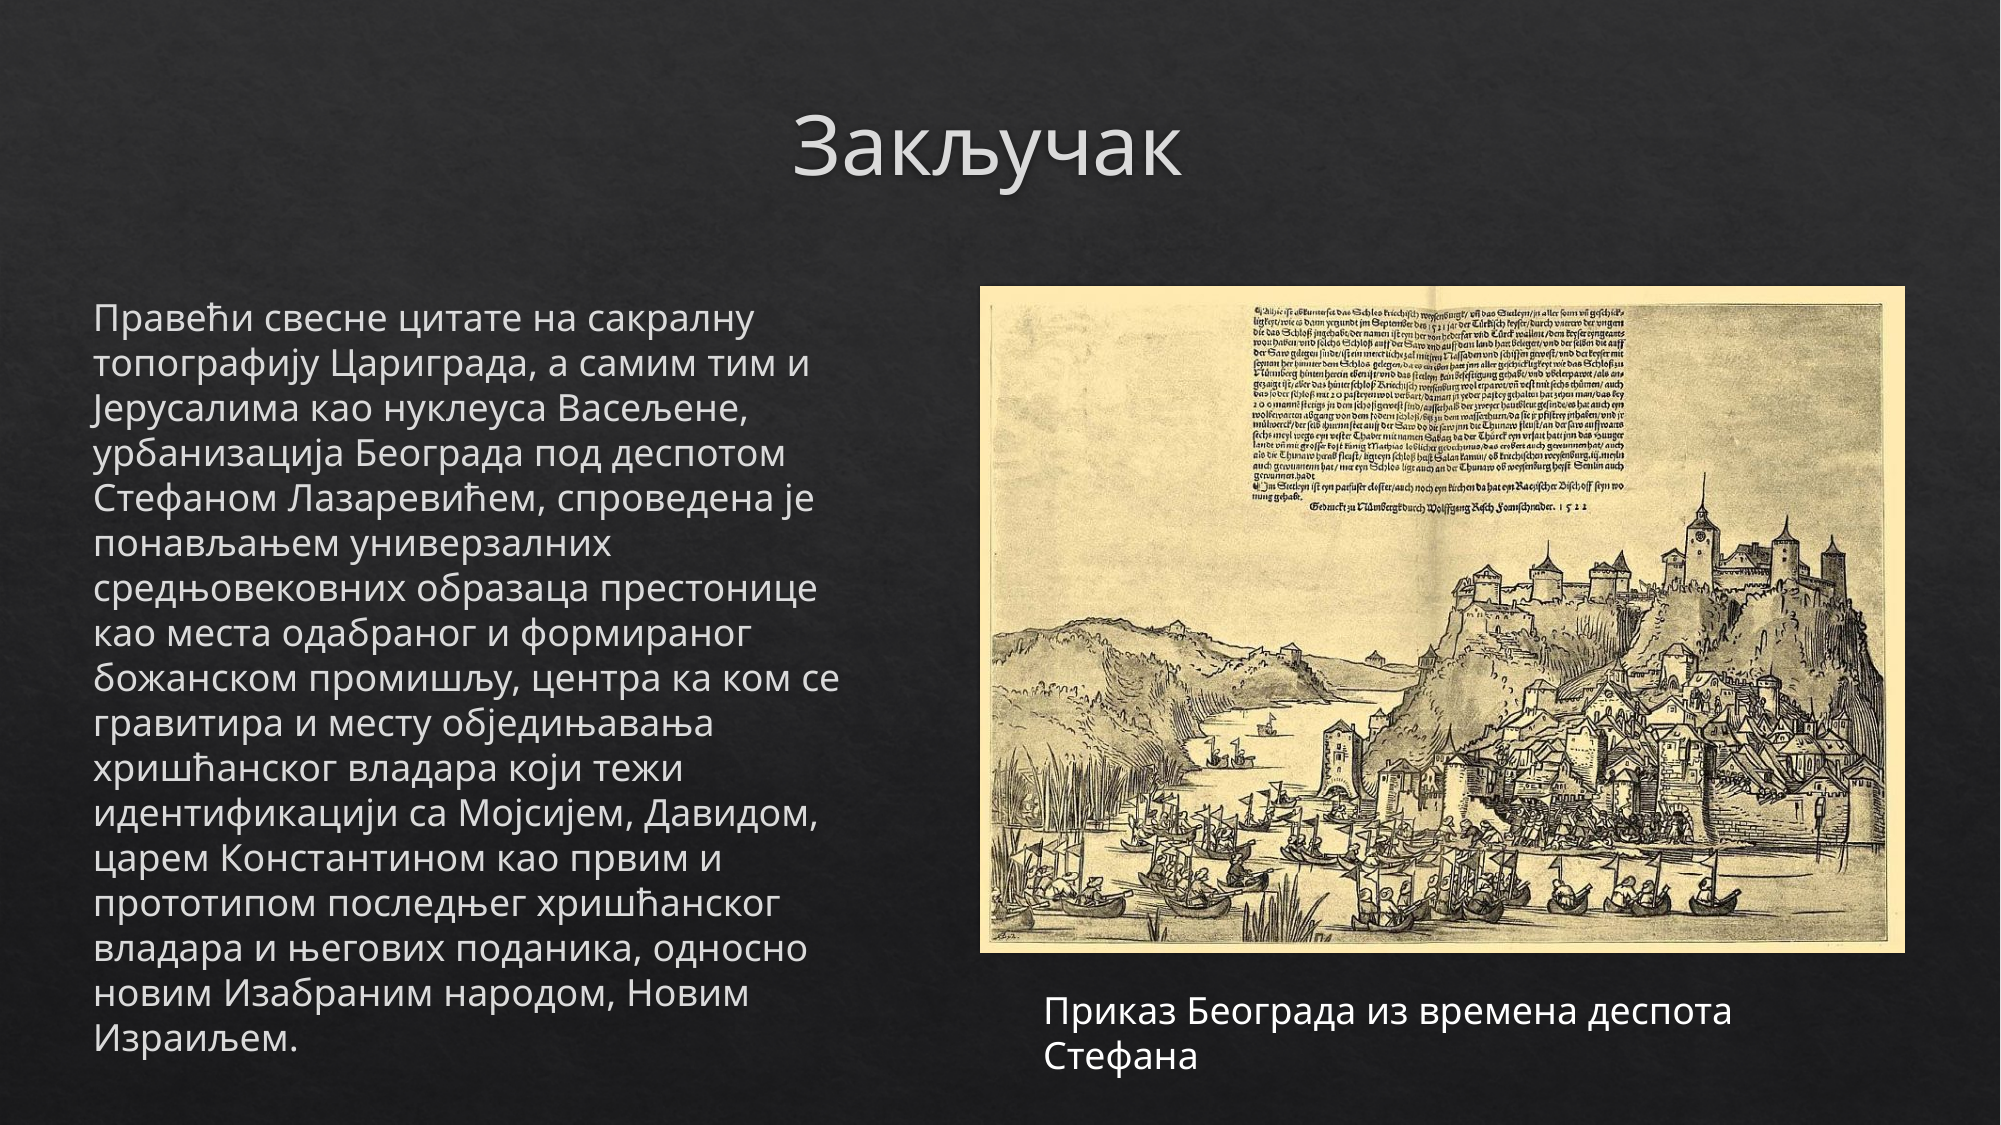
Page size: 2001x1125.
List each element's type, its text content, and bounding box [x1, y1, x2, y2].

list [980, 285, 1905, 953]
text_box Правећи свесне цитате на сакралну топографију Цариграда, а самим тим и Јерусалима као нуклеуса Васељене, урбанизација Београда под деспотом Стефаном Лазаревићем, спроведена је понављањем универзалних средњовековних образаца престонице као места одабраног и формираног божанском промишљу, центра ка ком се гравитира и месту обједињавања хришћанског владара који тежи идентификацији са Мојсијем, Давидом, царем Константином као првим и прототипом последњег хришћанског владара и његових поданика, односно новим Изабраним народом, Новим Израиљем. [78, 286, 885, 1066]
title Закључак [150, 62, 1849, 222]
text_box Приказ Београда из времена деспота Стефана [1028, 979, 1857, 1084]
